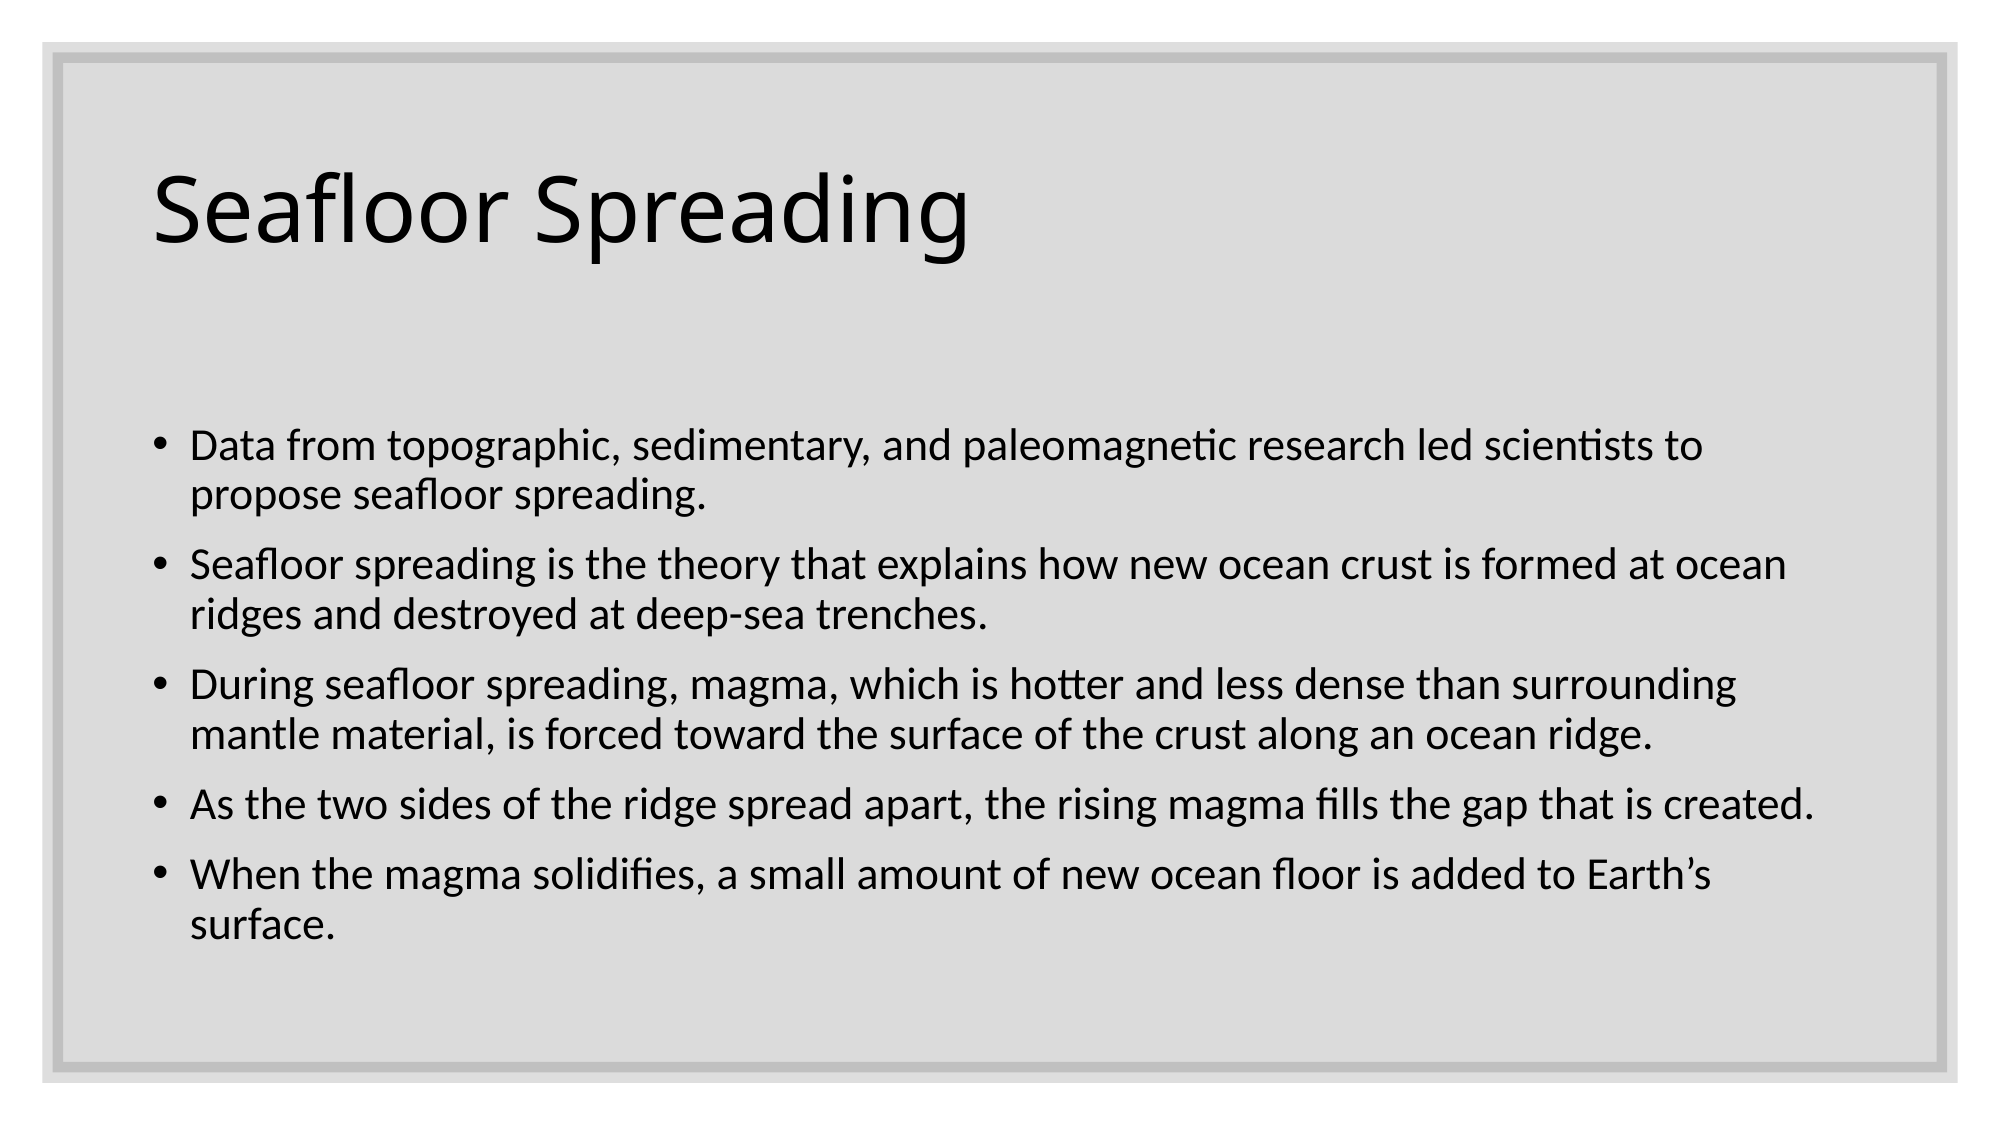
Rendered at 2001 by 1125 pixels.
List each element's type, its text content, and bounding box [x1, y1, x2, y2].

list Data from topographic, sedimentary, and paleomagnetic research led scientists to propose seafloor spreading. Seafloor spreading is the theory that explains how new ocean crust is formed at ocean ridges and destroyed at deep-sea trenches. During seafloor spreading, magma, which is hotter and less dense than surrounding mantle material, is forced toward the surface of the crust along an ocean ridge. As the two sides of the ridge spread apart, the rising magma fills the gap that is created. When the magma solidifies, a small amount of new ocean floor is added to Earth’s surface. [137, 337, 1863, 973]
text_box [52, 51, 1948, 1073]
title Seafloor Spreading [137, 103, 1863, 322]
